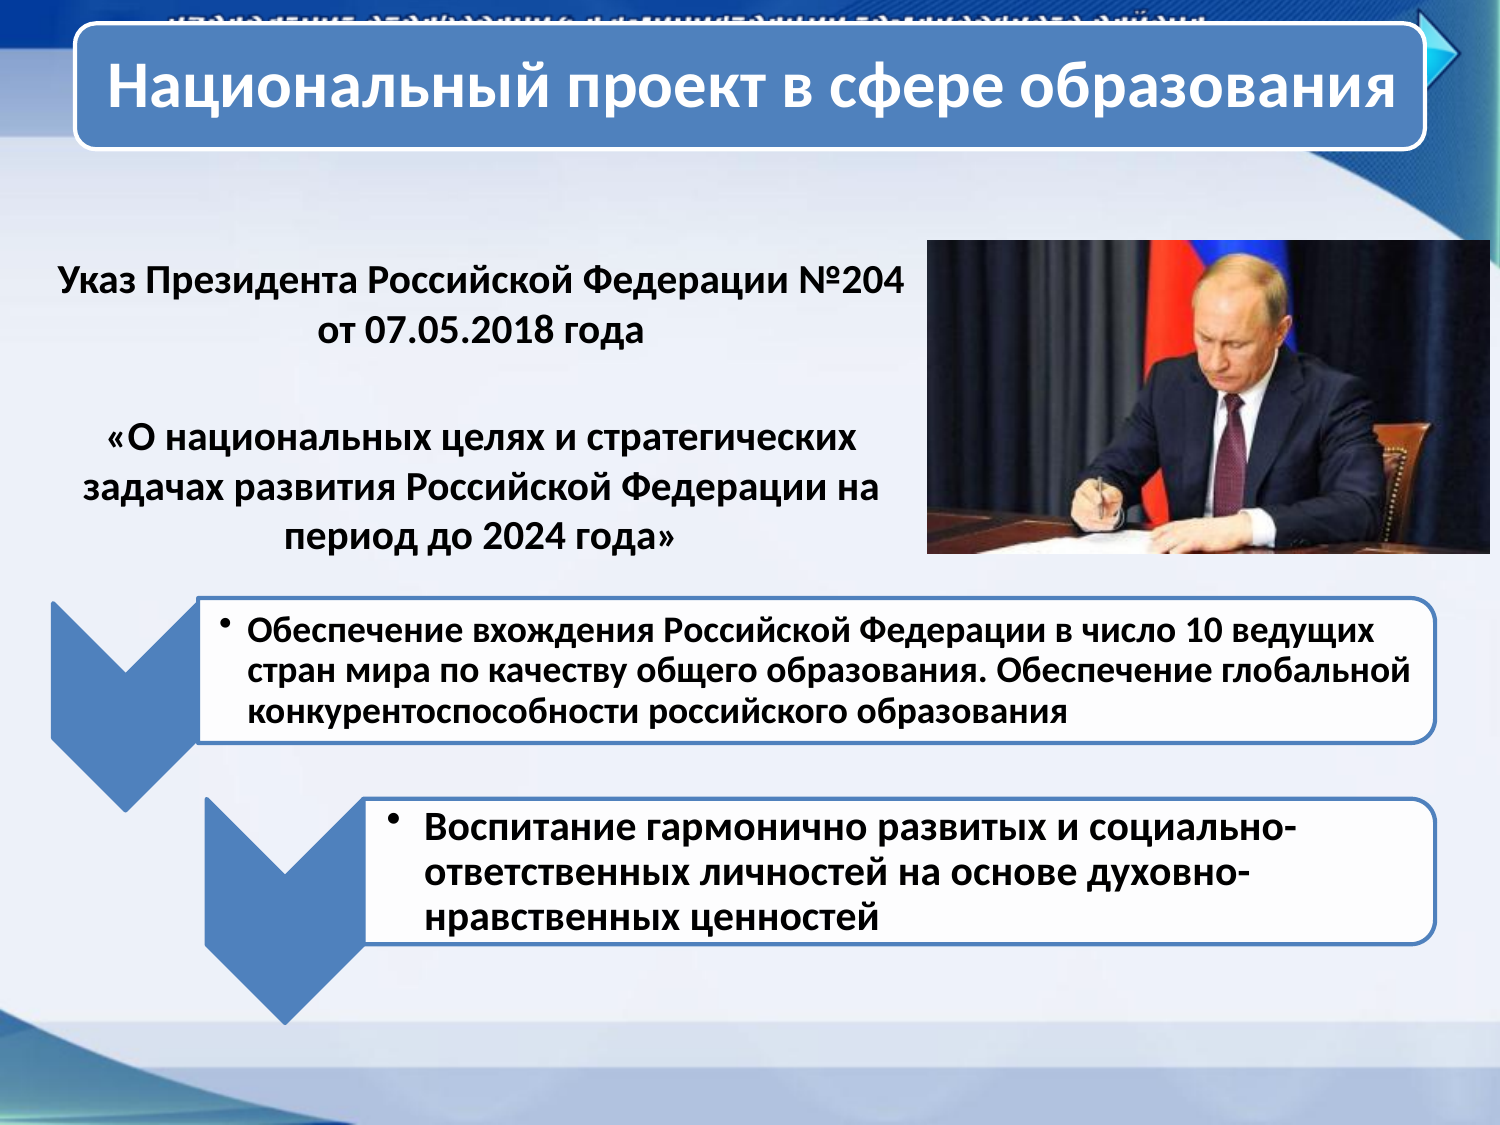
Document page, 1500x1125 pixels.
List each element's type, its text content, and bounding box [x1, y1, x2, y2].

list Указ Президента Российской Федерации №204 от 07.05.2018 года «О национальных целях и стратегических задачах развития Российской Федерации на период до 2024 года» [32, 244, 931, 567]
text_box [206, 798, 1436, 1024]
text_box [74, 0, 1426, 173]
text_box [52, 597, 1436, 811]
picture [0, 0, 1500, 1125]
